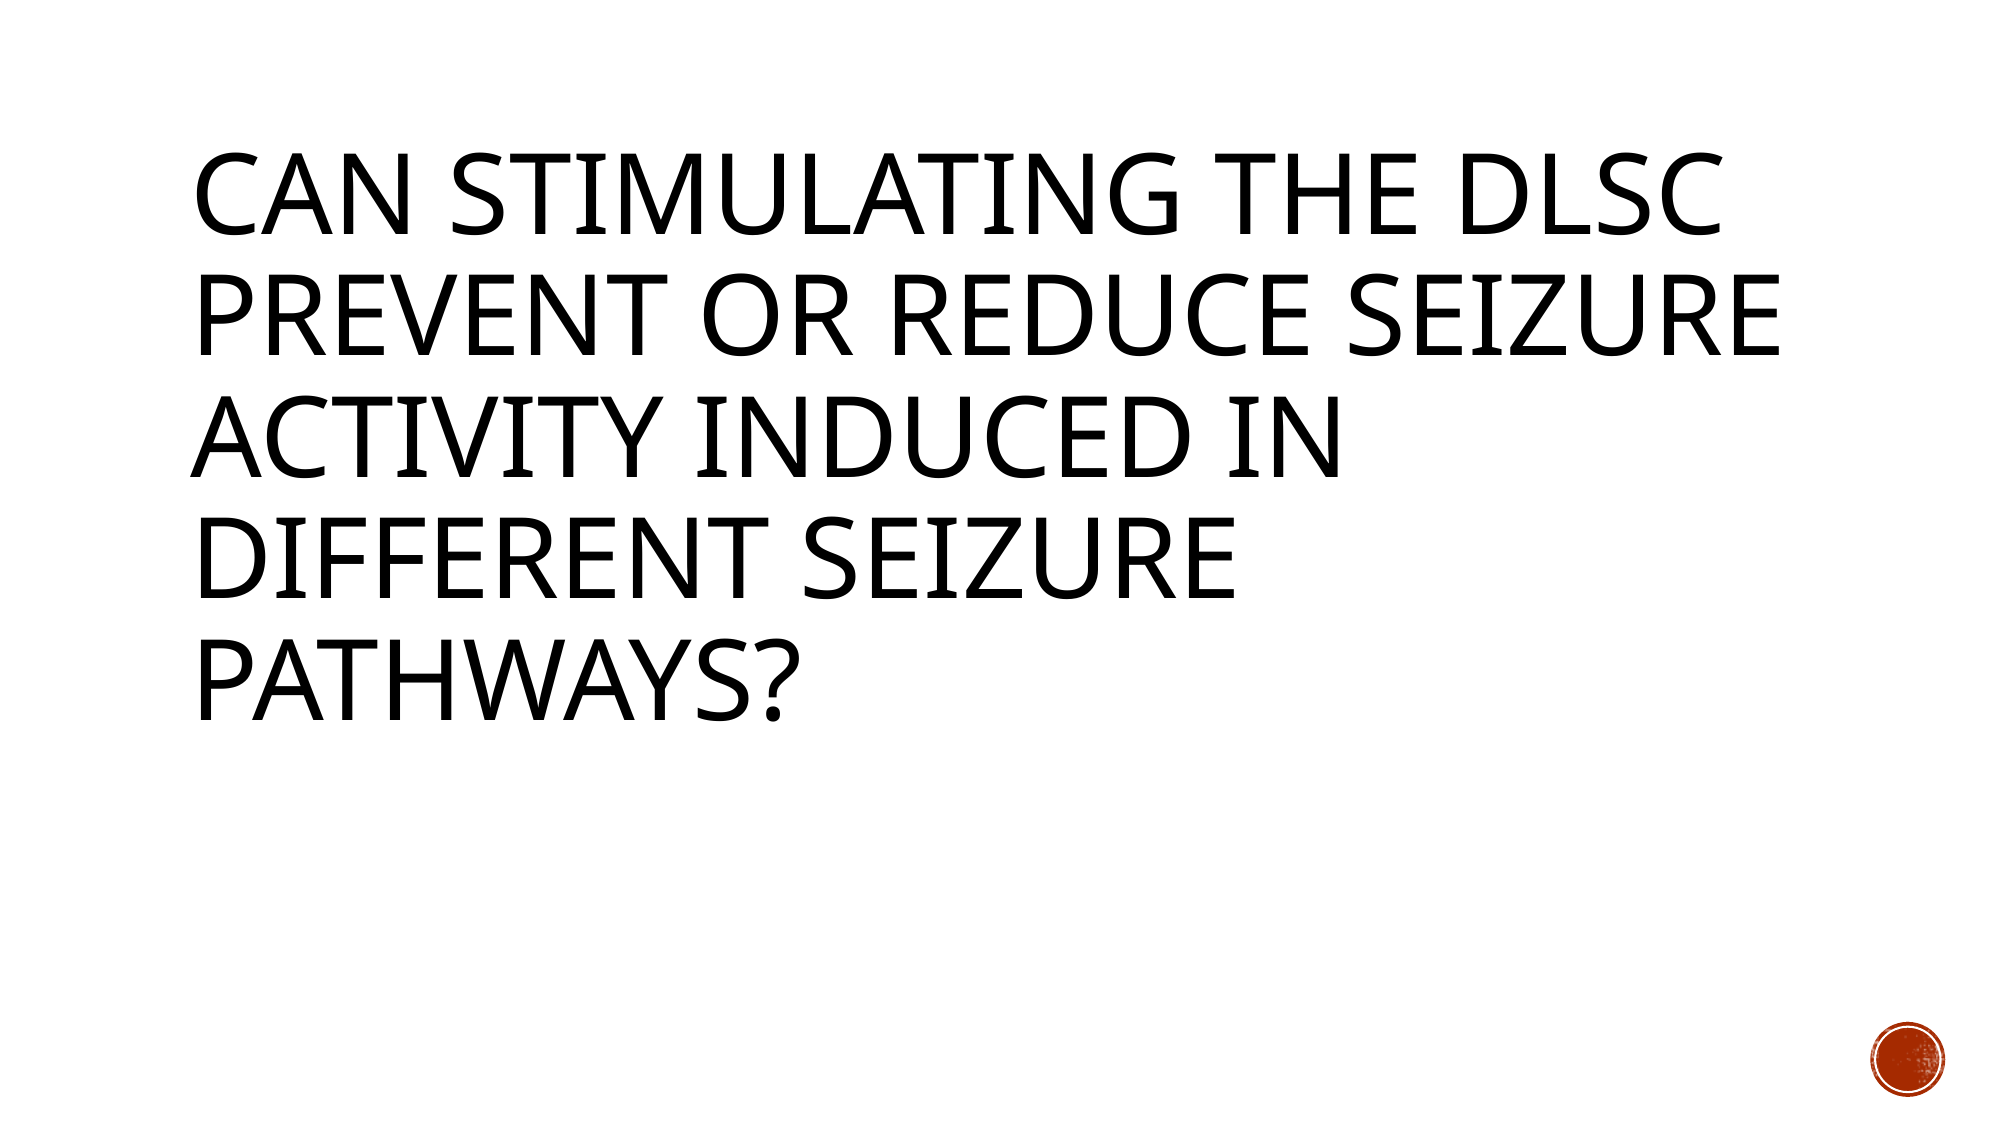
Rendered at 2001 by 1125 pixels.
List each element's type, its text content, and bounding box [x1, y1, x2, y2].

title Can stimulating the DLSC prevent or reduce seizure activity induced in different seizure pathways? [175, 79, 1826, 802]
